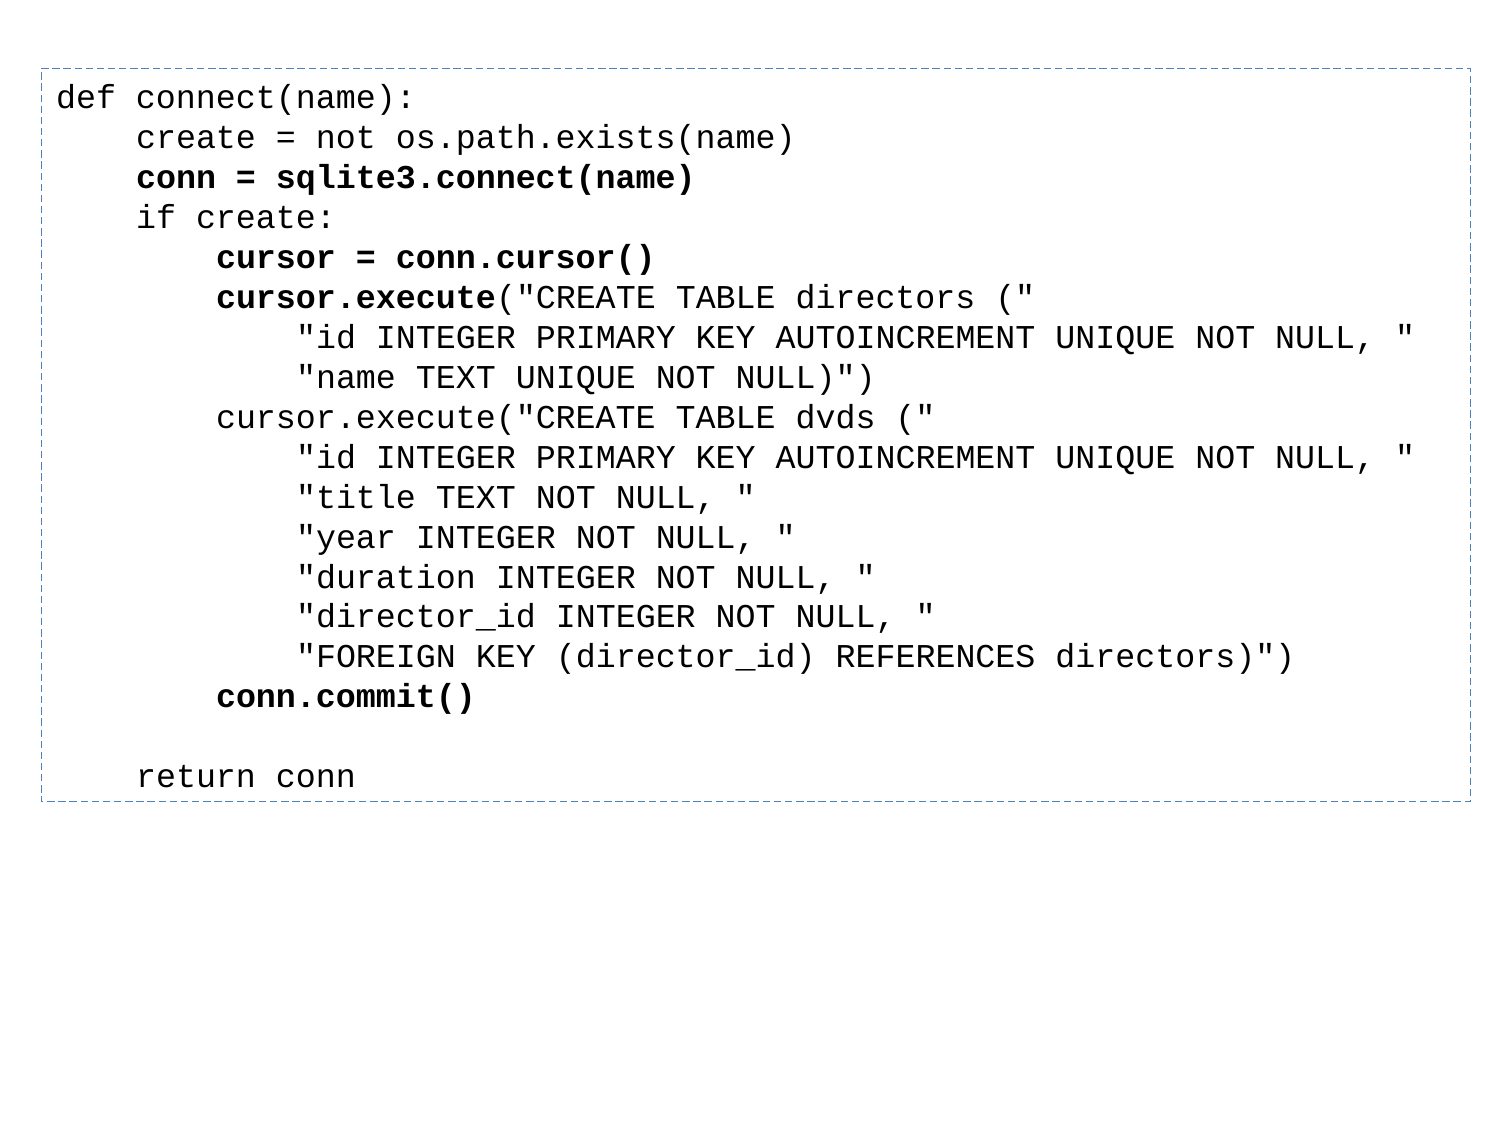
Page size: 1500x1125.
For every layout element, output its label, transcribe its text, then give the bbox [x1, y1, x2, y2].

text_box def connect(name): create = not os.path.exists(name) conn = sqlite3.connect(name) if create: cursor = conn.cursor() cursor.execute("CREATE TABLE directors (" "id INTEGER PRIMARY KEY AUTOINCREMENT UNIQUE NOT NULL, " "name TEXT UNIQUE NOT NULL)") cursor.execute("CREATE TABLE dvds (" "id INTEGER PRIMARY KEY AUTOINCREMENT UNIQUE NOT NULL, " "title TEXT NOT NULL, " "year INTEGER NOT NULL, " "duration INTEGER NOT NULL, " "director_id INTEGER NOT NULL, " "FOREIGN KEY (director_id) REFERENCES directors)") conn.commit() return conn [41, 68, 1471, 802]
